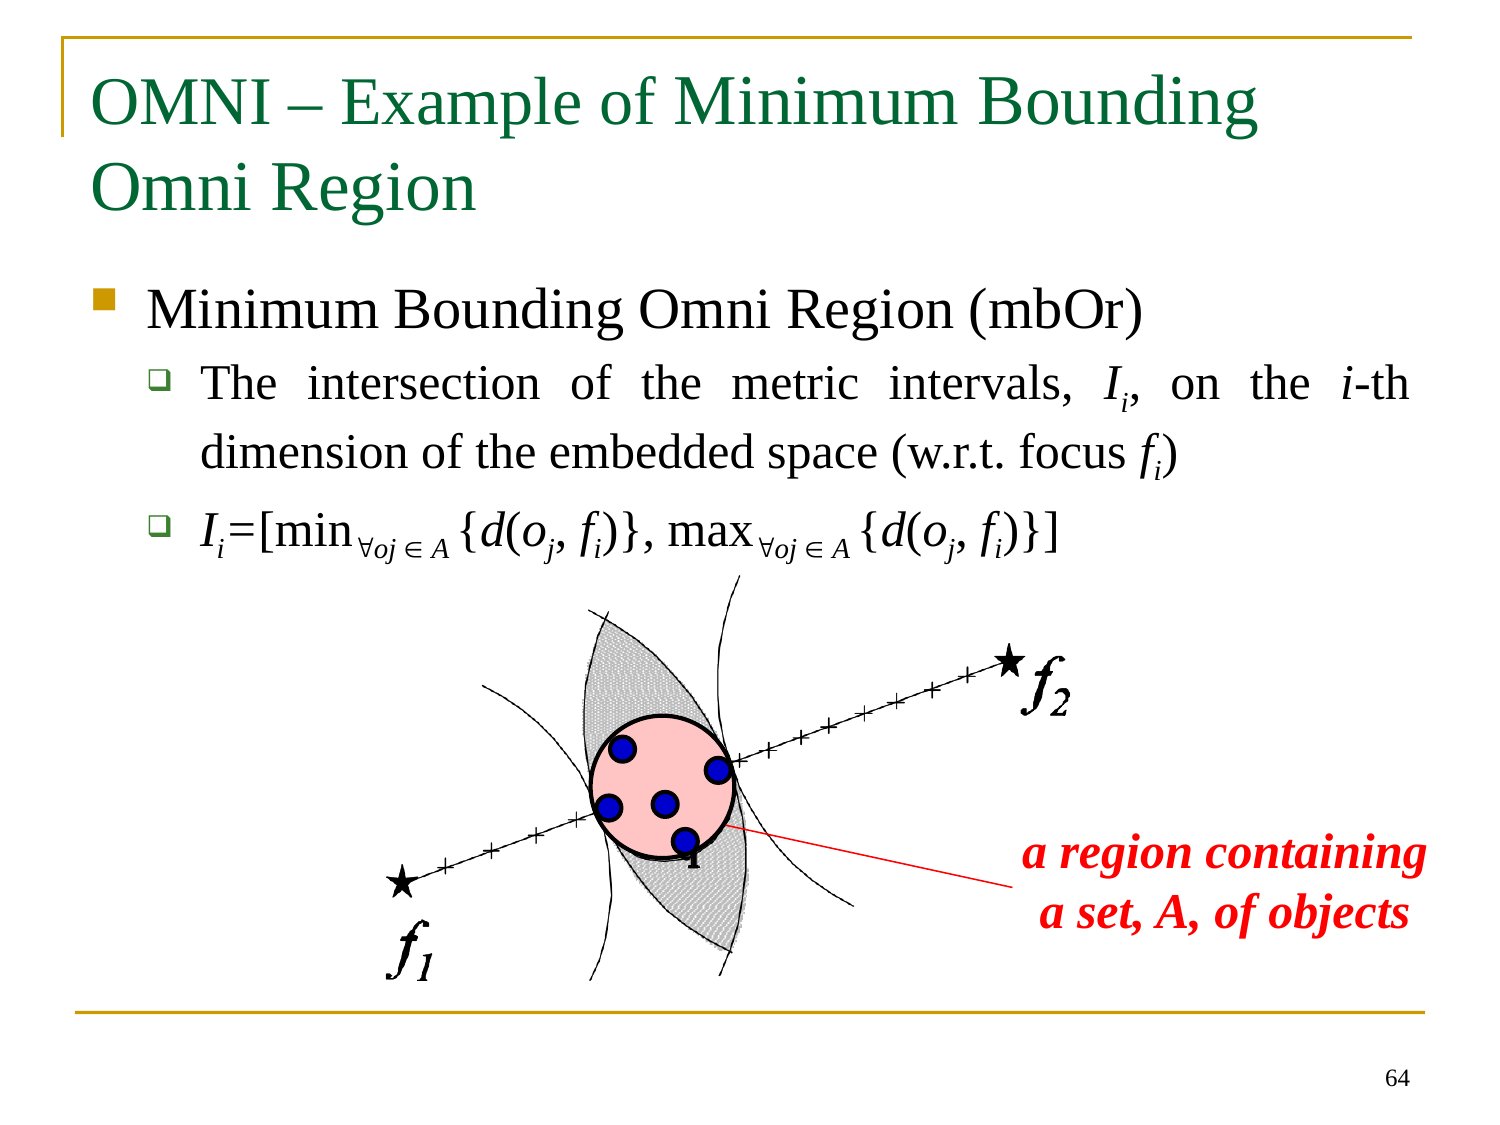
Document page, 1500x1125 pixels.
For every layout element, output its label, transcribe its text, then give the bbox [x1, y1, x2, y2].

slide_number 64 [1074, 1024, 1425, 1100]
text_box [724, 824, 1013, 888]
title OMNI – Example of Minimum Bounding Omni Region [75, 45, 1425, 233]
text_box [361, 566, 1076, 1008]
text_box a region containing a set, A, of objects [1080, 811, 1457, 946]
list Minimum Bounding Omni Region (mbOr) The intersection of the metric intervals, Ii, on the i-th dimension of the embedded space (w.r.t. focus fi) Ii=[minoj  A {d(oj, fi)}, maxoj  A {d(oj, fi)}] [75, 262, 1425, 1006]
